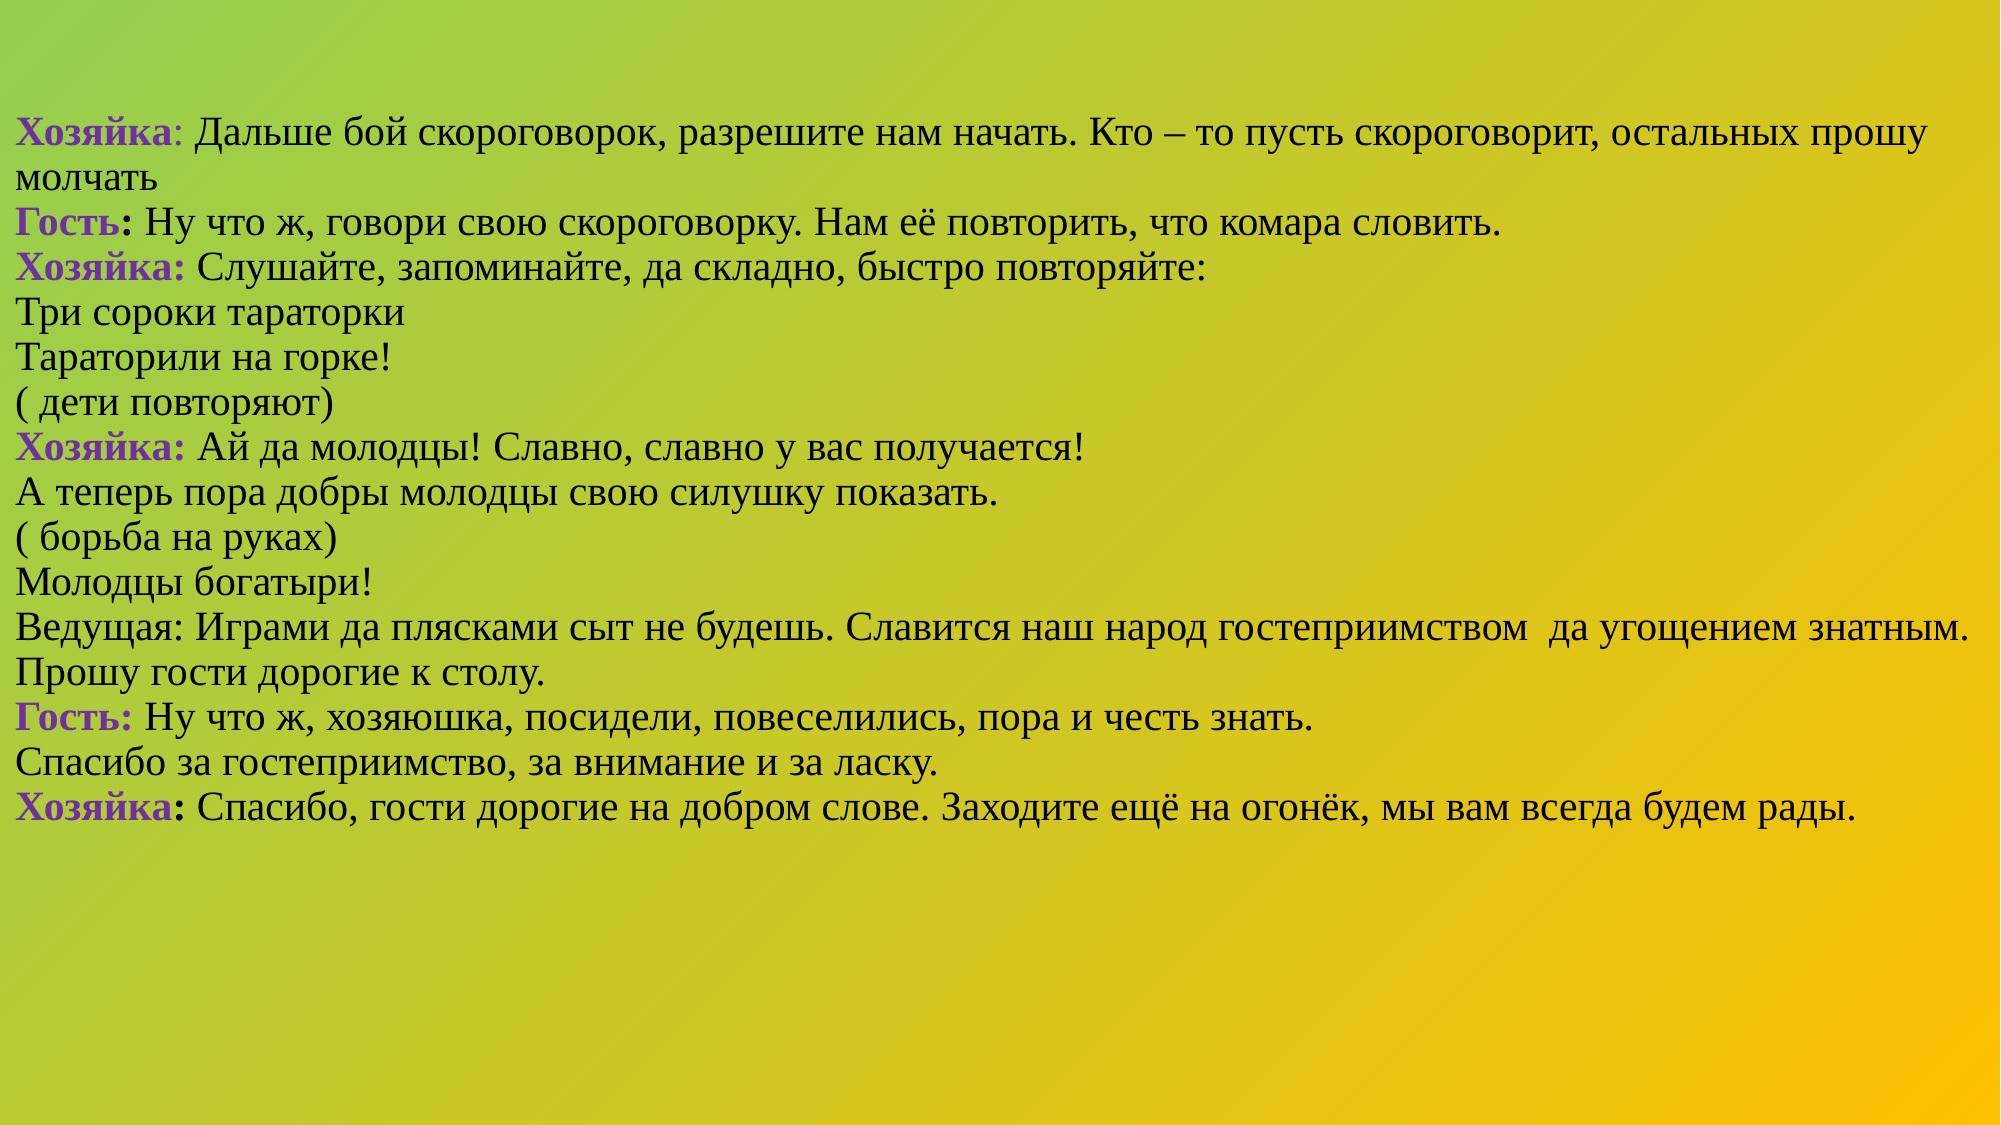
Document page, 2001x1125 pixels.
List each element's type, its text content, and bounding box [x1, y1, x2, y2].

title Хозяйка: Дальше бой скороговорок, разрешите нам начать. Кто – то пусть скороговорит, остальных прошу молчать Гость: Ну что ж, говори свою скороговорку. Нам её повторить, что комара словить. Хозяйка: Слушайте, запоминайте, да складно, быстро повторяйте: Три сороки тараторки Тараторили на горке! ( дети повторяют) Хозяйка: Ай да молодцы! Славно, славно у вас получается! А теперь пора добры молодцы свою силушку показать. ( борьба на руках) Молодцы богатыри! Ведущая: Играми да плясками сыт не будешь. Славится наш народ гостеприимством да угощением знатным. Прошу гости дорогие к столу. Гость: Ну что ж, хозяюшка, посидели, повеселились, пора и честь знать. Спасибо за гостеприимство, за внимание и за ласку. Хозяйка: Спасибо, гости дорогие на добром слове. Заходите ещё на огонёк, мы вам всегда будем рады. [0, 0, 2000, 1125]
